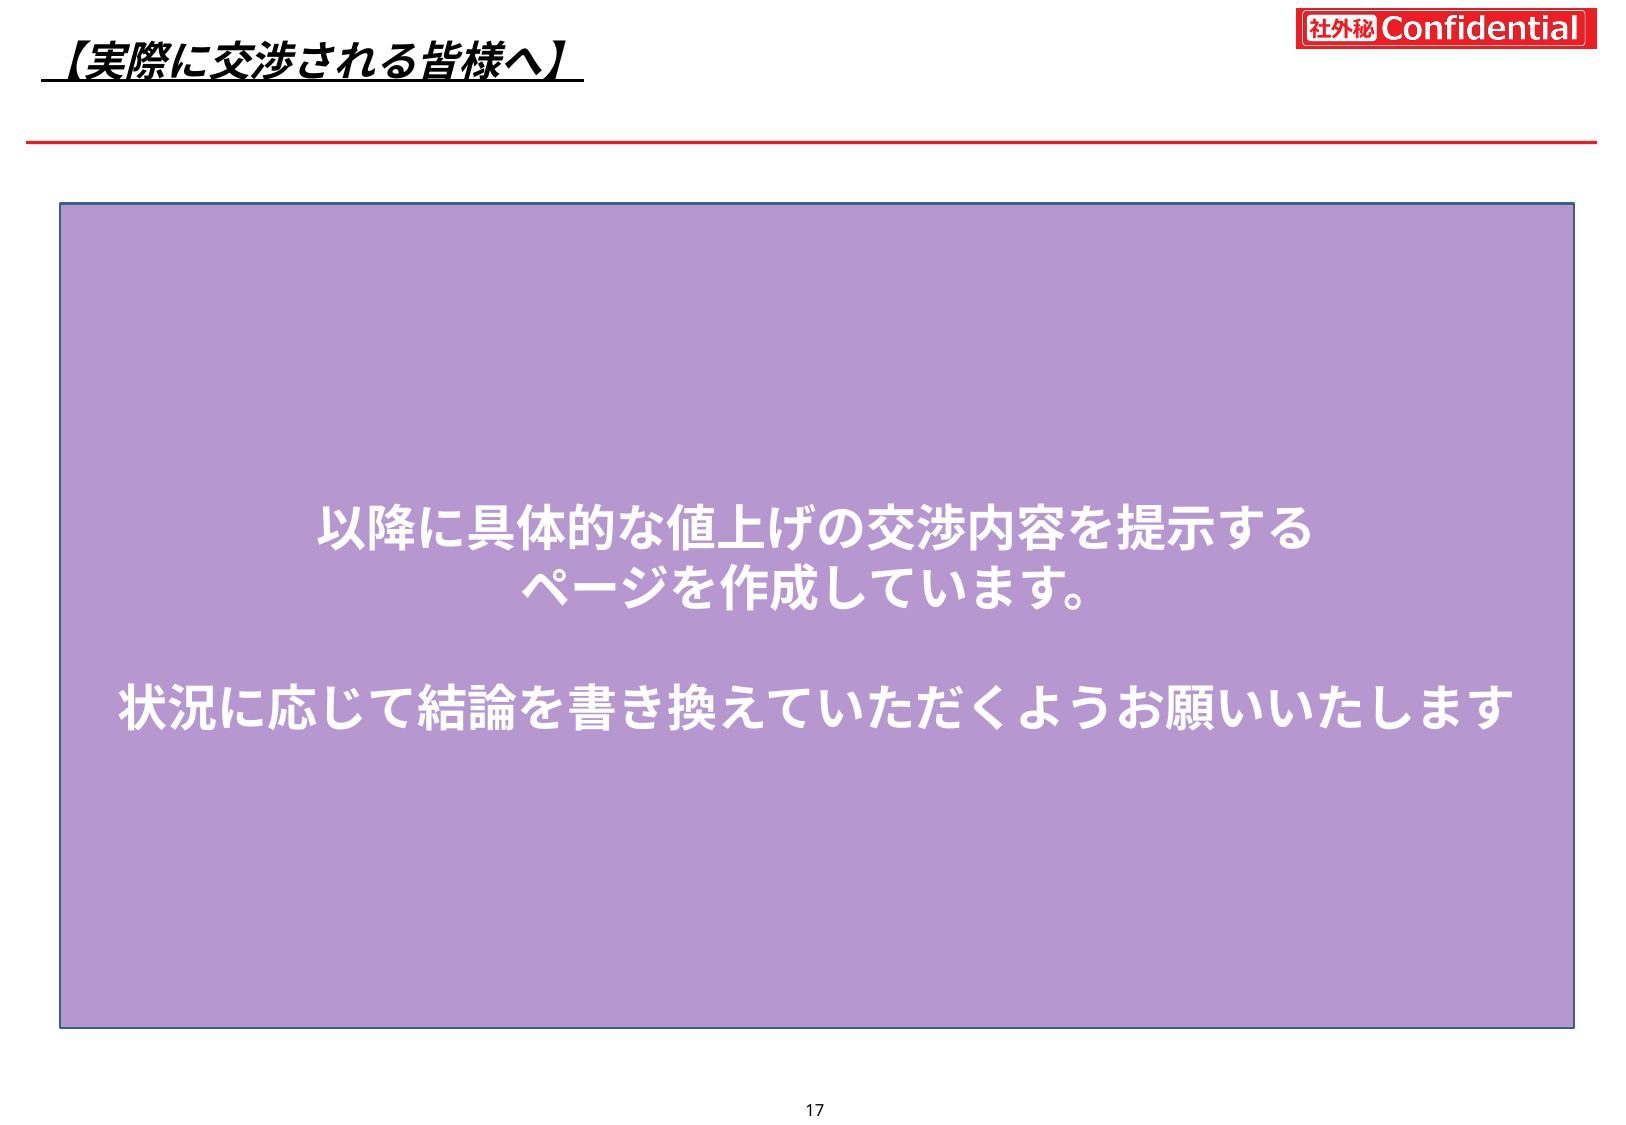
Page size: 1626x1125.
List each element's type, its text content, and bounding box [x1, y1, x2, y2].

picture [1296, 7, 1598, 32]
list 【実際に交渉される皆様へ】 [26, 32, 1598, 87]
slide_number 16 [632, 1081, 998, 1125]
text_box 以降に具体的な値上げの交渉内容を提示する ページを作成しています。 状況に応じて結論を書き換えていただくようお願いいたします [59, 202, 1575, 1029]
